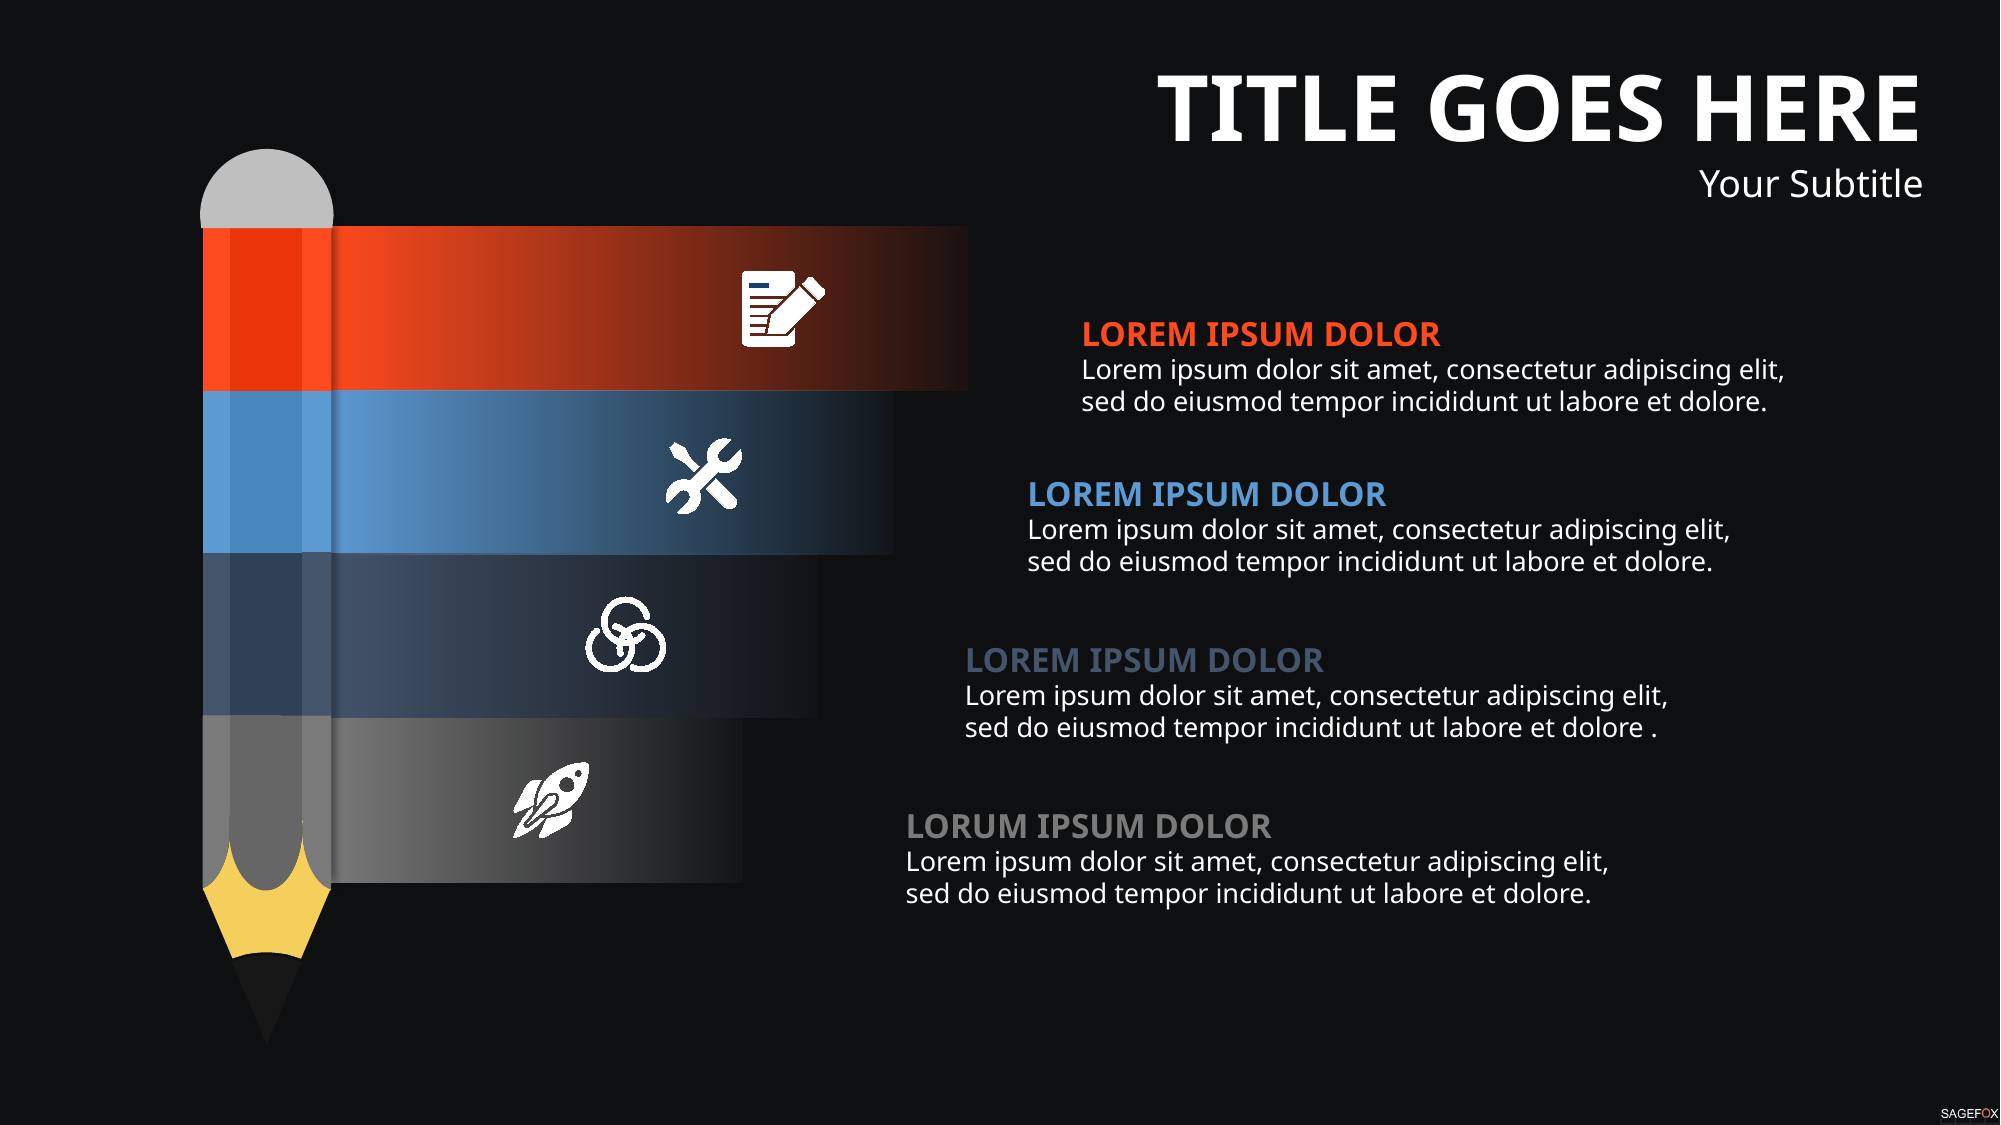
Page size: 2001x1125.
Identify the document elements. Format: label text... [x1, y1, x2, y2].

text_box [340, 226, 968, 392]
text_box [342, 553, 818, 719]
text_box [1012, 465, 1757, 586]
text_box [341, 717, 743, 883]
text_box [1066, 305, 1811, 426]
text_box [199, 148, 334, 1045]
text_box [890, 797, 1635, 918]
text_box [666, 438, 742, 514]
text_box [742, 270, 825, 346]
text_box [949, 631, 1695, 752]
text_box TITLE GOES HERE Your Subtitle [1035, 42, 1939, 212]
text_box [513, 762, 589, 838]
picture [1940, 1108, 2000, 1125]
text_box [342, 390, 893, 556]
text_box [585, 596, 666, 672]
